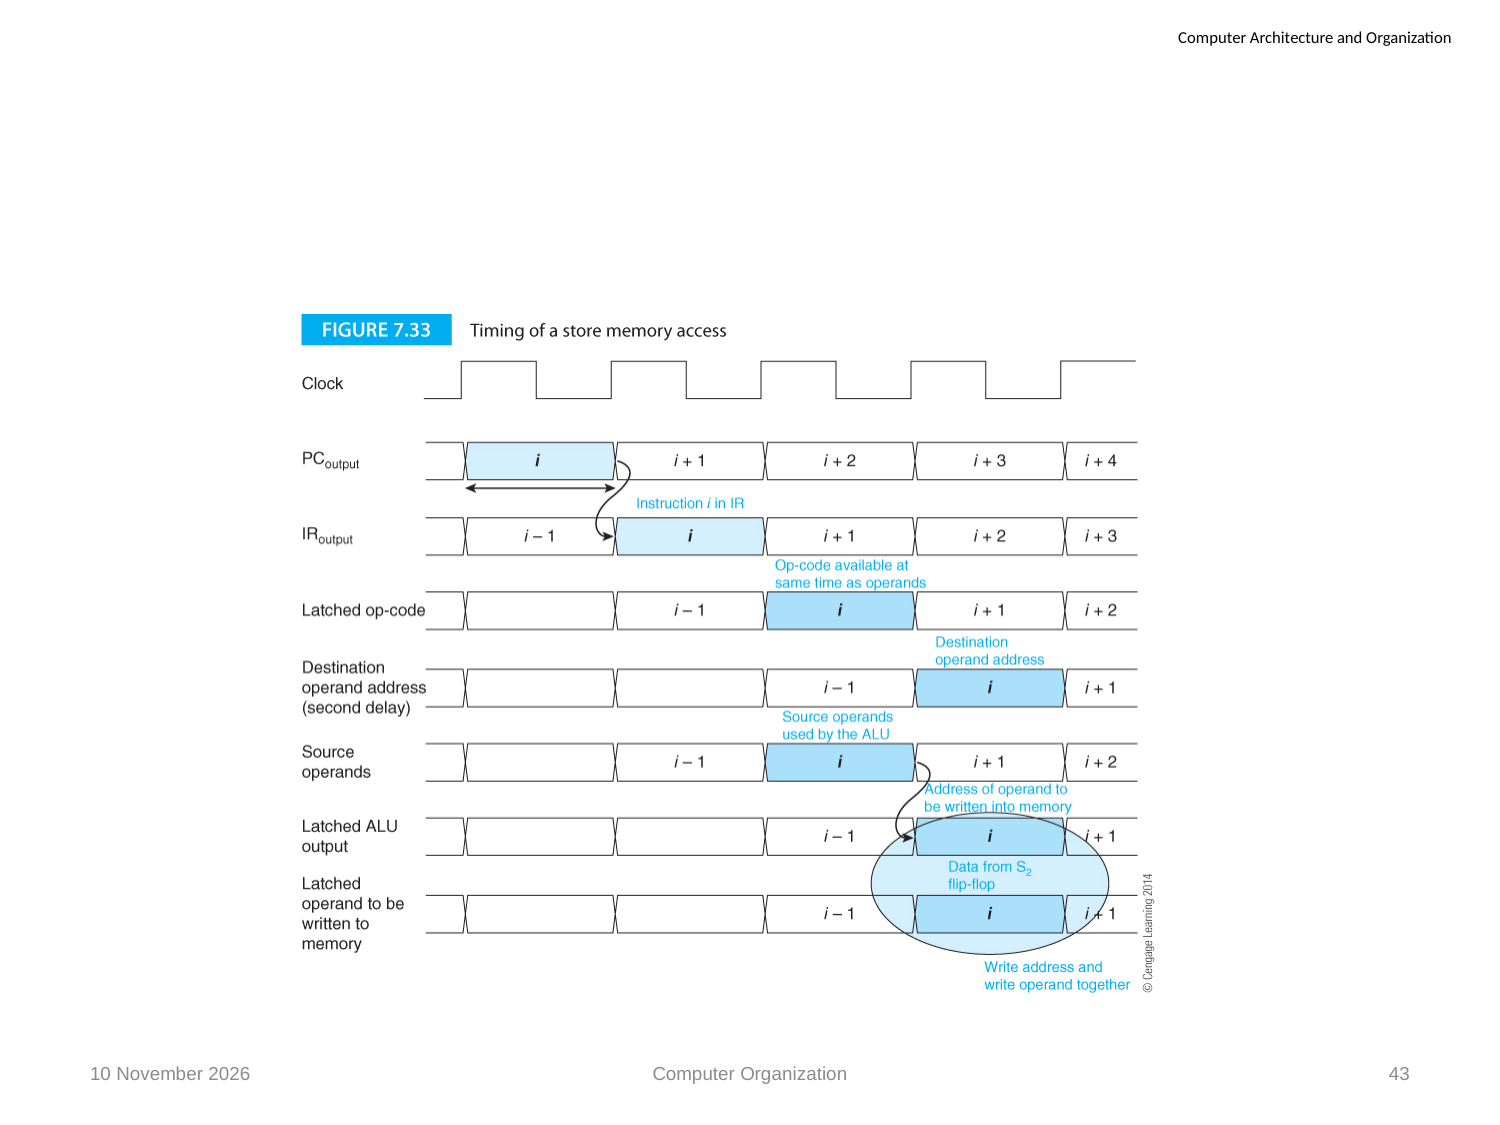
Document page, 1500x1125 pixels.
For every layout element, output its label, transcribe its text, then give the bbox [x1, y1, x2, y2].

picture [324, 323, 331, 336]
footer Computer Organization [512, 1042, 988, 1103]
picture [368, 323, 374, 336]
picture [343, 329, 350, 336]
picture [300, 314, 1156, 993]
slide_number 43 [1074, 1042, 1425, 1103]
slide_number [75, 1042, 425, 1103]
picture [380, 323, 387, 336]
